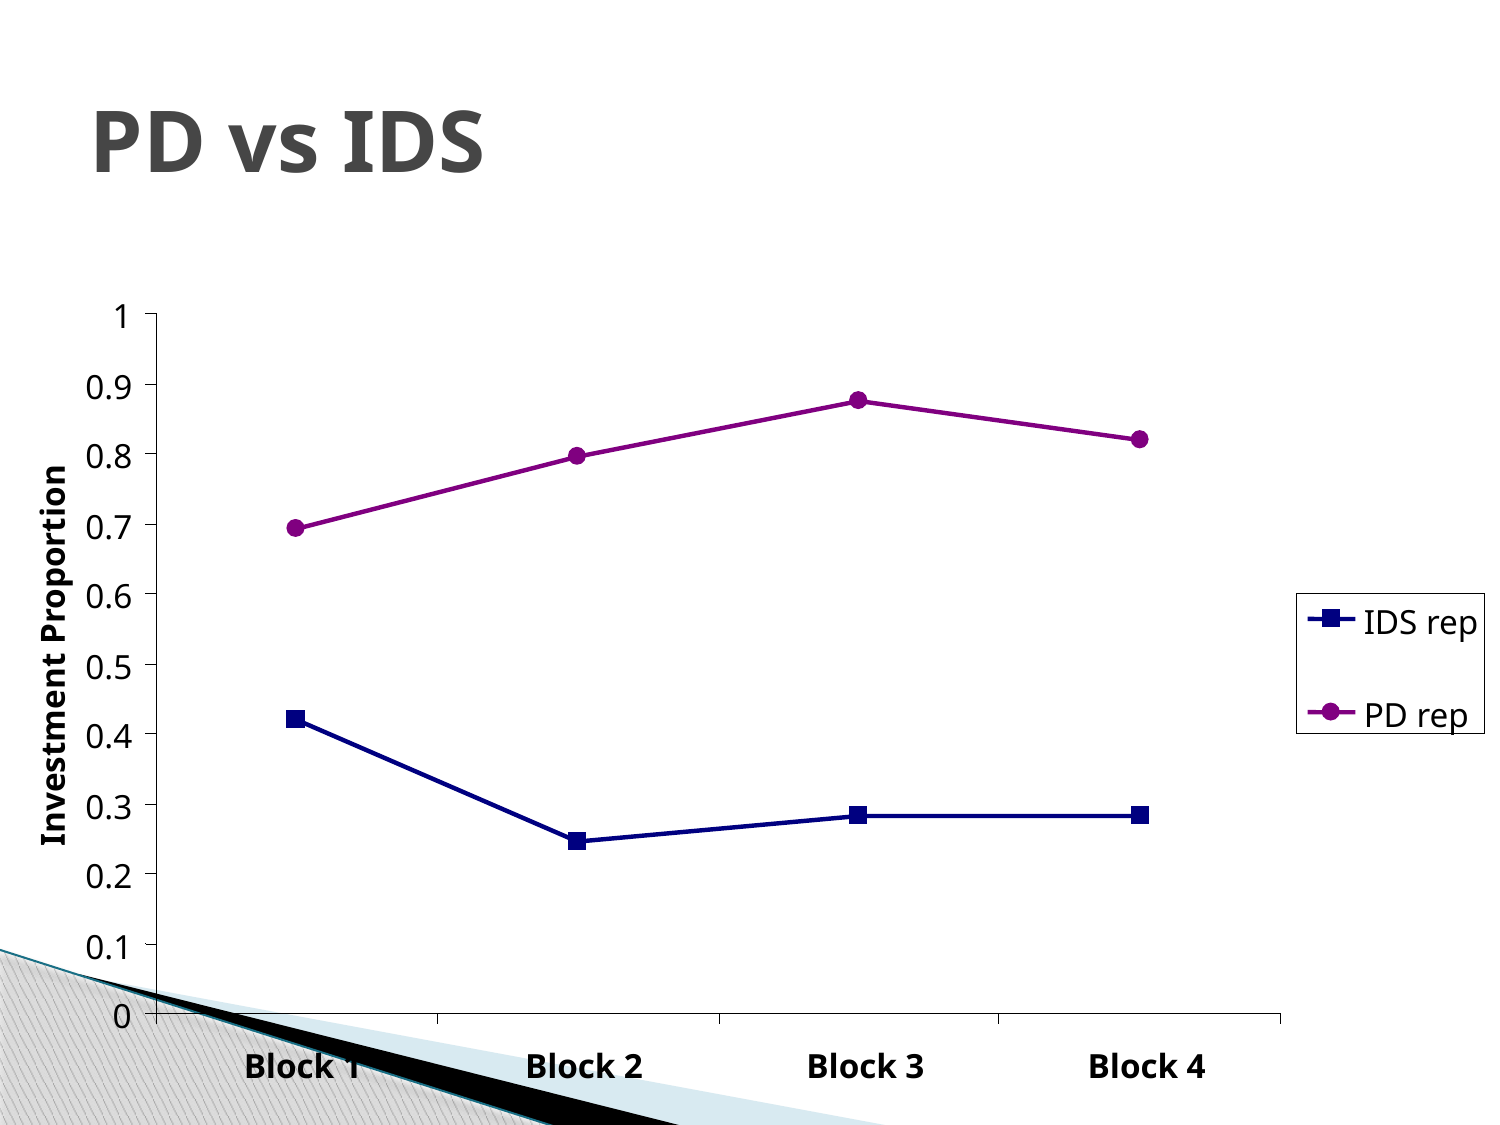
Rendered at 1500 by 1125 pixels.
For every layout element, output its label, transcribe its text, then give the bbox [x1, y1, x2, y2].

text_box 0 [112, 995, 132, 1036]
text_box 1 [112, 295, 132, 336]
text_box Investment Proportion [31, 465, 72, 847]
text_box [287, 710, 304, 728]
text_box [304, 720, 1131, 841]
text_box IDS rep [1363, 601, 1479, 641]
text_box [1296, 593, 1485, 734]
text_box [287, 519, 304, 537]
text_box [849, 391, 867, 409]
text_box 0.2 [85, 855, 133, 896]
text_box 0.4 [85, 715, 133, 756]
text_box [849, 806, 867, 824]
text_box 0.7 [85, 506, 133, 547]
text_box 0.5 [85, 646, 133, 687]
text_box Block 4 [1087, 1044, 1207, 1085]
text_box [1322, 610, 1339, 627]
text_box [1131, 806, 1148, 824]
slide_number 102 [503, 1114, 542, 1125]
text_box PD rep [1363, 694, 1469, 735]
text_box [568, 447, 586, 464]
text_box [1322, 703, 1340, 720]
text_box [568, 832, 586, 850]
text_box 0.3 [85, 786, 133, 827]
text_box [304, 402, 1131, 529]
text_box 0.6 [85, 575, 133, 616]
text_box Block 3 [806, 1044, 925, 1085]
text_box Block 2 [524, 1044, 644, 1085]
text_box 0.8 [85, 435, 133, 476]
text_box 0.1 [85, 925, 133, 966]
text_box 0.9 [85, 366, 133, 407]
text_box [0, 262, 1500, 1114]
title PD vs IDS [75, 45, 1425, 233]
text_box [1131, 430, 1148, 448]
text_box Block 1 [243, 1044, 363, 1085]
